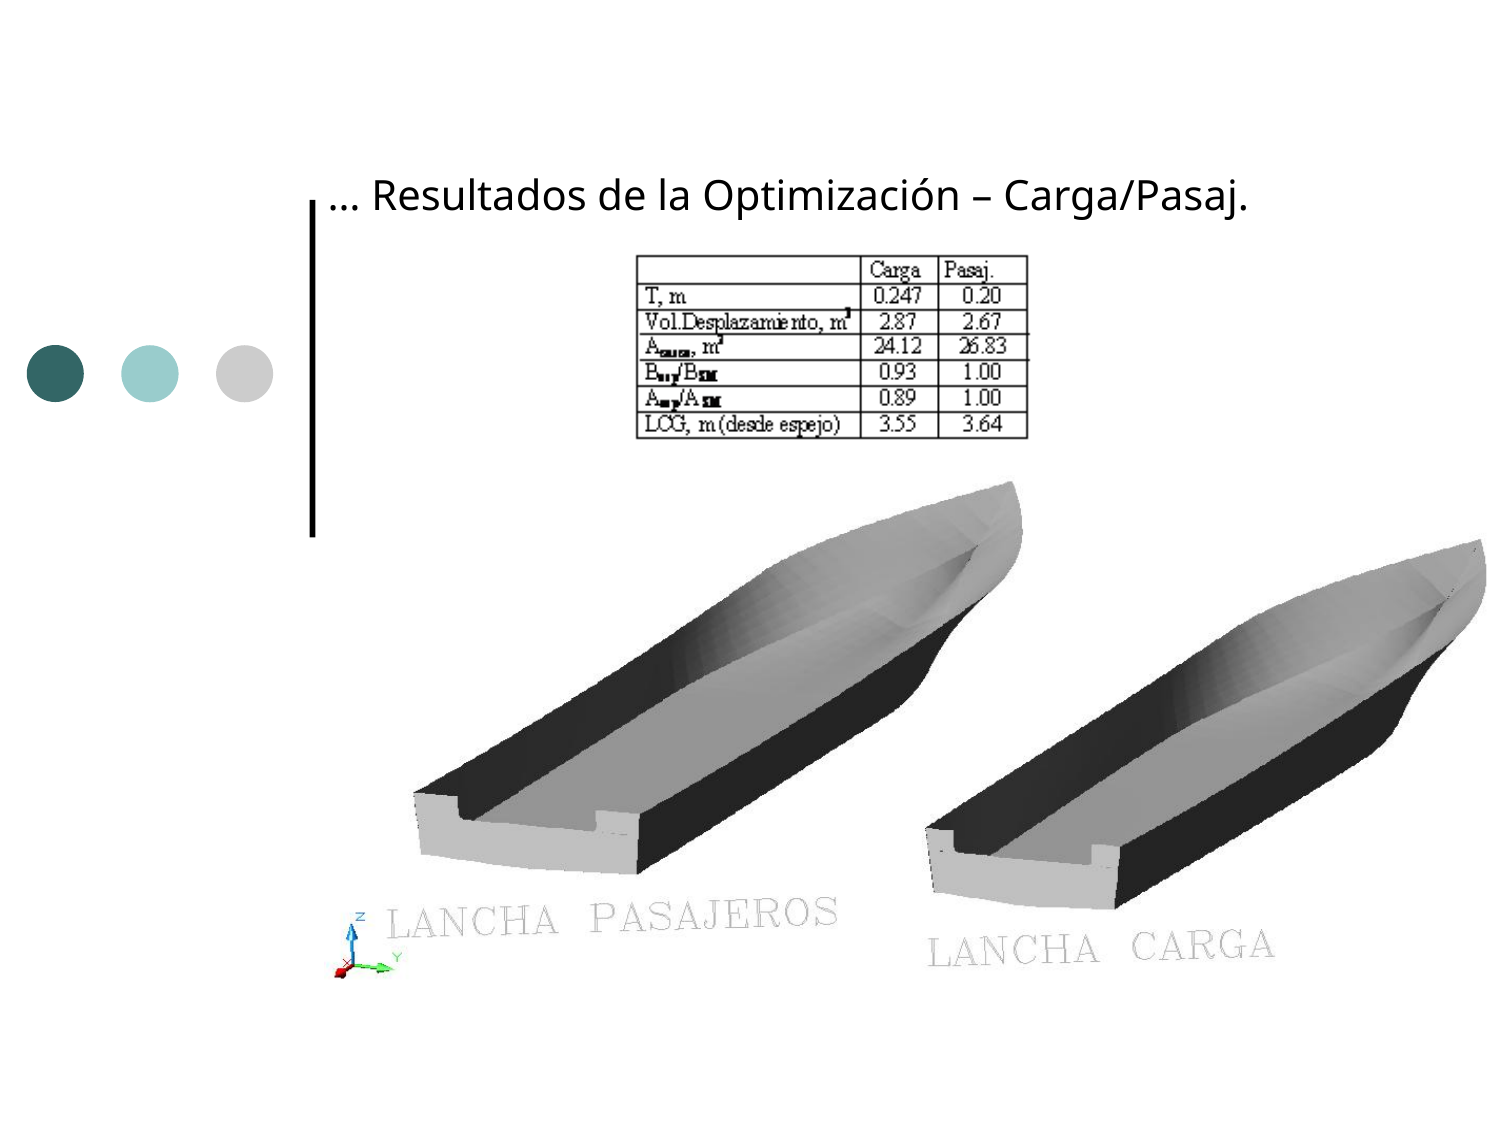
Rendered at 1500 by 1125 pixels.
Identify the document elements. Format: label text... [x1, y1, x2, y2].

picture [631, 250, 1034, 445]
picture [324, 467, 1500, 993]
text_box … Resultados de la Optimización – Carga/Pasaj. [312, 160, 1477, 226]
